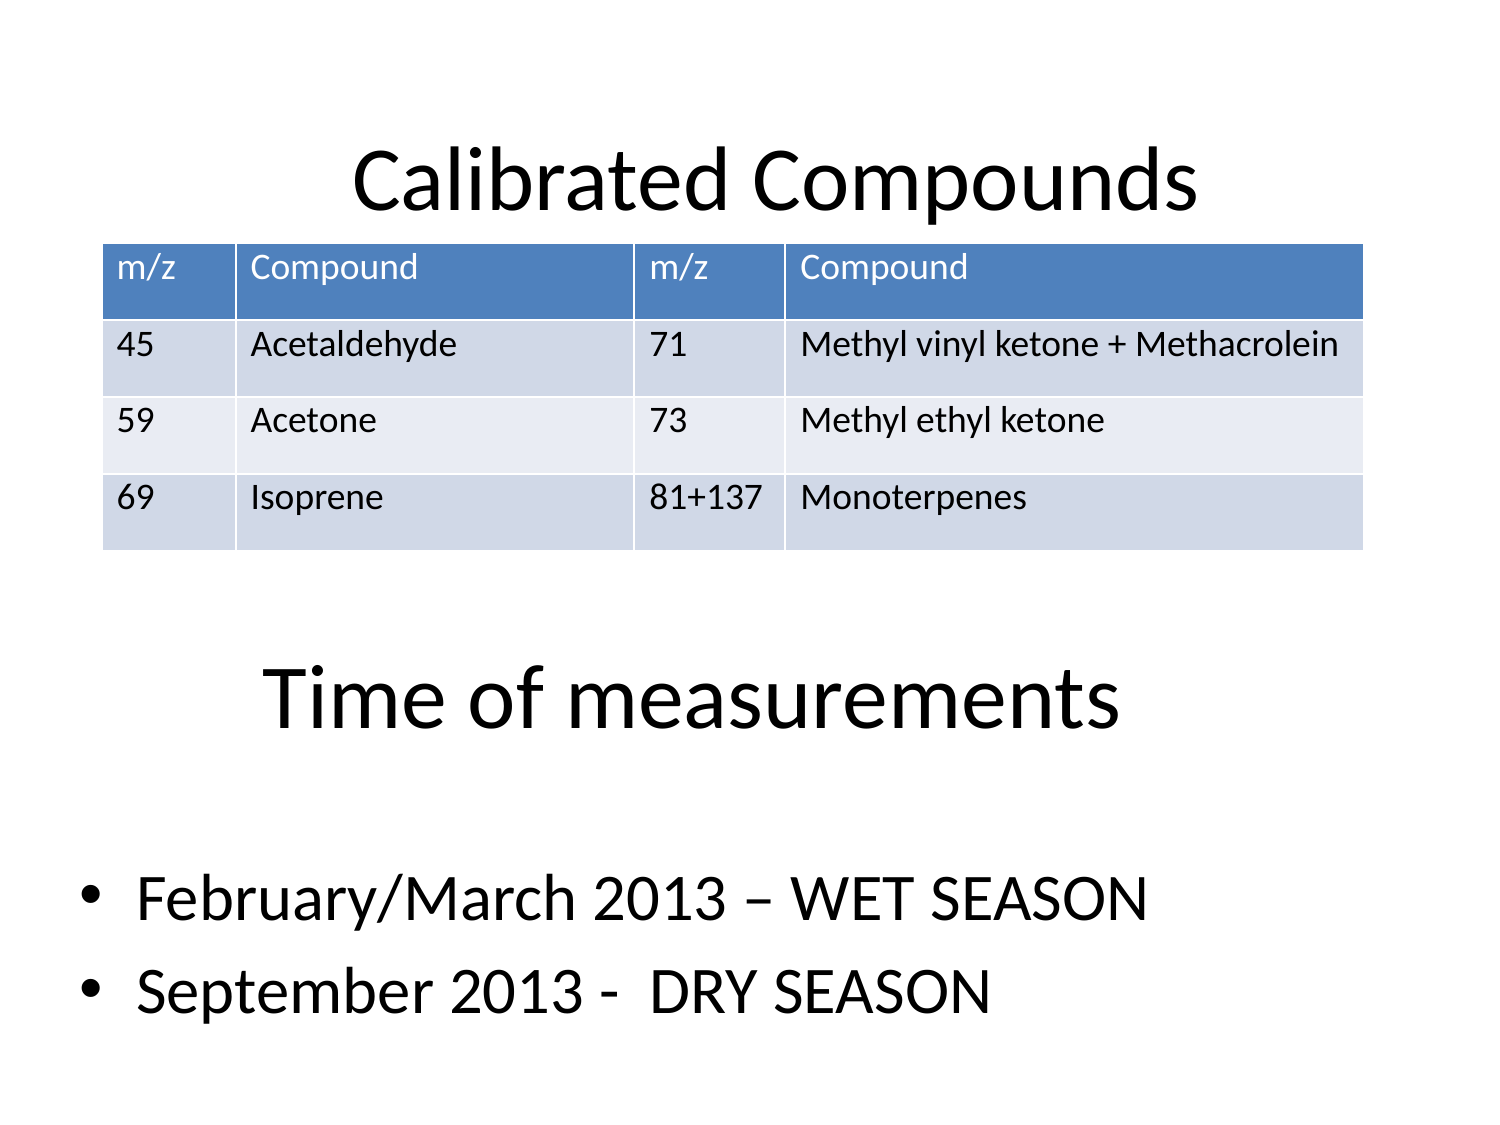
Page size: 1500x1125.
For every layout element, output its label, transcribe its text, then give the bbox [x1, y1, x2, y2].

text_box February/March 2013 – WET SEASON September 2013 - DRY SEASON [64, 845, 1415, 1091]
text_box Calibrated Compounds [101, 79, 1452, 267]
table_cell 69 [103, 475, 235, 550]
table_cell Methyl ethyl ketone [786, 398, 1363, 473]
table_cell 59 [103, 398, 235, 473]
table_cell Isoprene [237, 475, 633, 550]
table_header Compound [786, 244, 1363, 319]
table_cell Acetone [237, 398, 633, 473]
table_cell Methyl vinyl ketone + Methacrolein [786, 321, 1363, 396]
table_cell 71 [635, 321, 784, 396]
table_cell 81+137 [635, 475, 784, 550]
table_cell Monoterpenes [786, 475, 1363, 550]
title Time of measurements [17, 597, 1368, 786]
table_header m/z [635, 244, 784, 319]
table_cell 45 [103, 321, 235, 396]
table_header m/z [103, 244, 235, 319]
table_header Compound [237, 244, 633, 319]
table_cell 73 [635, 398, 784, 473]
table_cell Acetaldehyde [237, 321, 633, 396]
